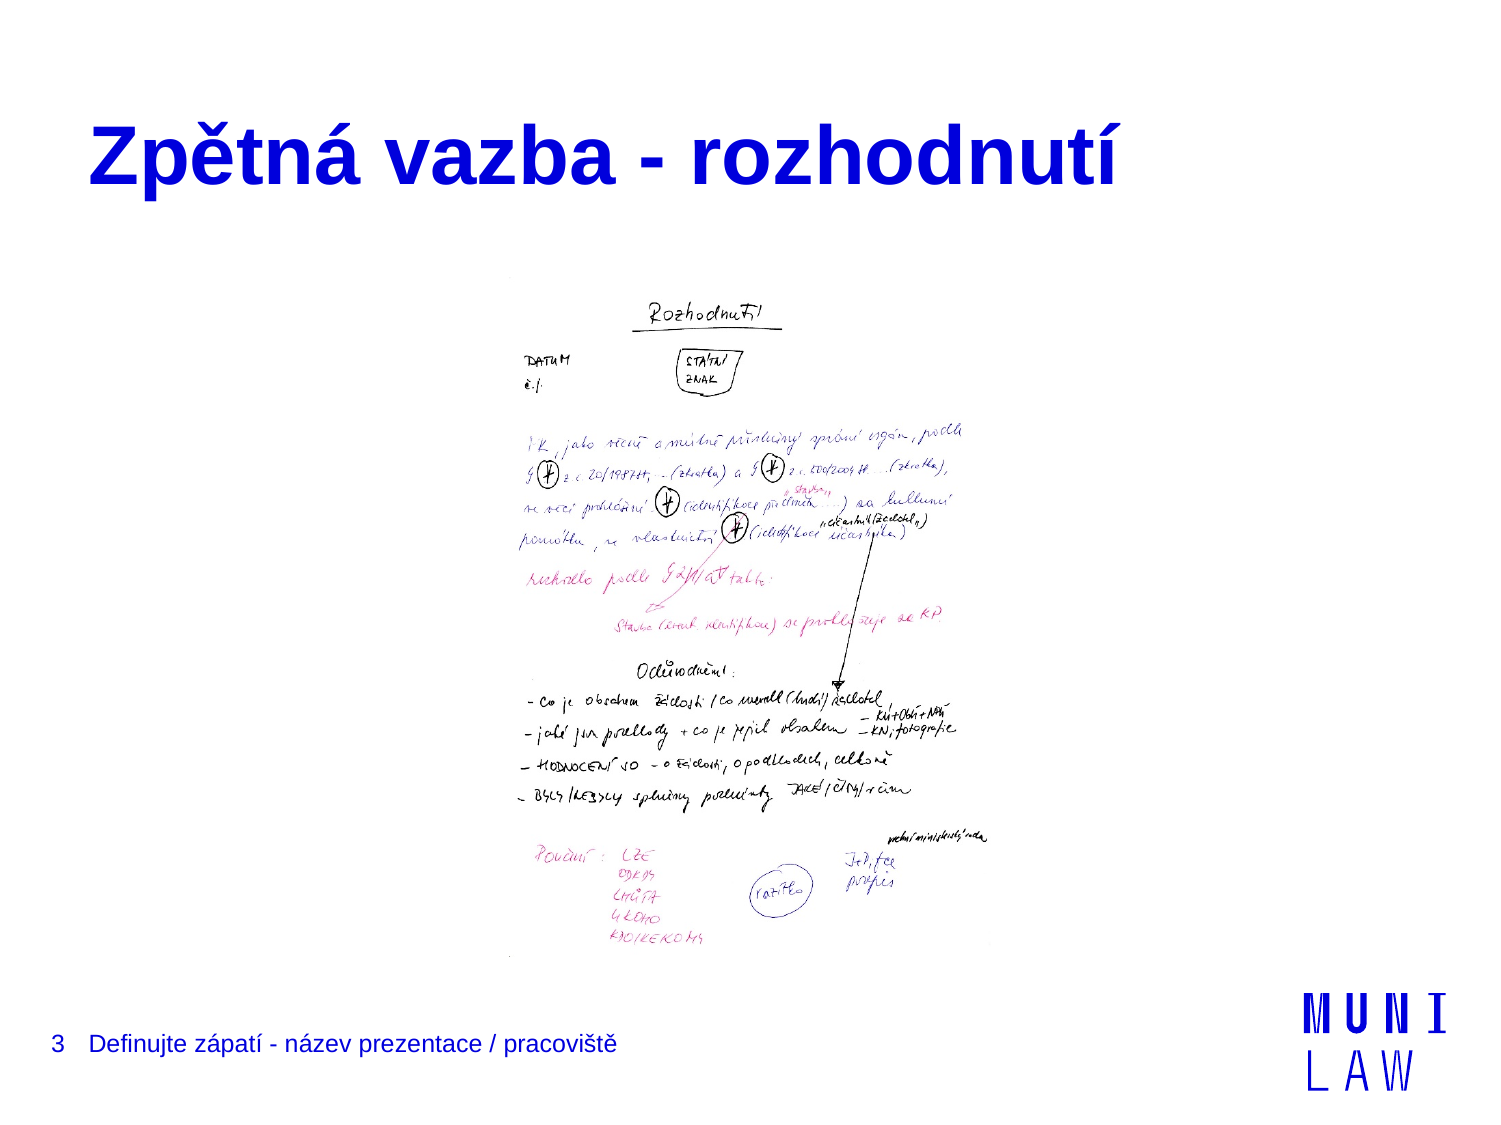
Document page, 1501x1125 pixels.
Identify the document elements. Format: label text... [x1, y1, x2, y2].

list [509, 277, 991, 958]
title Zpětná vazba - rozhodnutí [88, 118, 1412, 193]
slide_number 3 [50, 1021, 82, 1063]
footer Definujte zápatí - název prezentace / pracoviště [88, 1021, 1064, 1063]
